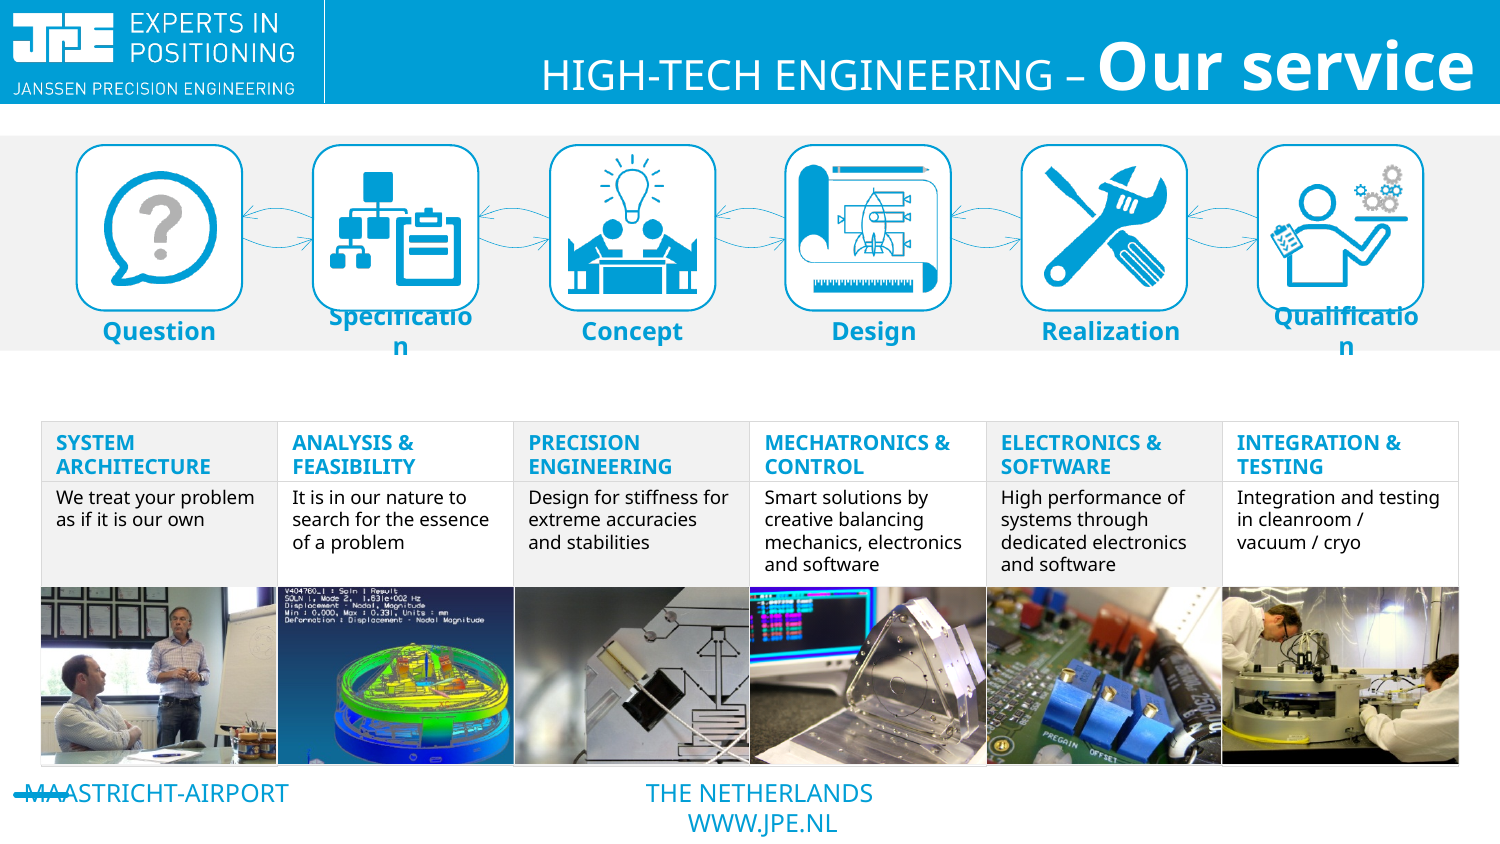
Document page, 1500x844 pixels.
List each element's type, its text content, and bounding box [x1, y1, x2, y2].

picture [1124, 198, 1131, 210]
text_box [483, 208, 550, 248]
picture [271, 44, 275, 62]
picture [181, 14, 192, 32]
picture [104, 239, 119, 287]
text_box ANALYSIS & FEASIBILITY It is in our nature to search for the essence of a problem [277, 490, 513, 585]
picture [1064, 230, 1143, 287]
text_box [74, 143, 245, 299]
text_box [1255, 143, 1426, 299]
text_box SYSTEM ARCHITECTURE We treat your problem as if it is our own [41, 421, 277, 481]
text_box PRECISION ENGINEERING Design for stiffness for extreme accuracies and stabilities [513, 490, 749, 585]
picture [1051, 266, 1065, 280]
picture [929, 284, 938, 293]
picture [104, 171, 150, 217]
picture [1130, 200, 1137, 213]
picture [171, 171, 217, 214]
text_box MECHATRONICS & CONTROL Smart solutions by creative balancing mechanics, electronics and software [749, 421, 986, 480]
picture [132, 14, 143, 32]
picture [1119, 204, 1167, 287]
text_box INTEGRATION & TESTING Integration and testing in cleanroom / vacuum / cryo [1222, 488, 1459, 586]
picture [1117, 195, 1124, 208]
picture [50, 30, 77, 62]
picture [14, 14, 61, 62]
text_box SYSTEM ARCHITECTURE We treat your problem as if it is our own [41, 489, 277, 585]
text_box Concept [541, 299, 723, 362]
text_box ANALYSIS & FEASIBILITY It is in our nature to search for the essence of a problem [277, 421, 513, 480]
title High-Tech Engineering – Our service [336, 0, 1500, 104]
text_box Question [69, 299, 250, 362]
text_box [949, 208, 1022, 248]
picture [127, 241, 217, 287]
text_box [783, 143, 953, 299]
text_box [1273, 166, 1408, 287]
picture [132, 44, 141, 62]
text_box ELECTRONICS & SOFTWARE High performance of systems through dedicated electronics and software [986, 490, 1222, 585]
picture [65, 14, 113, 62]
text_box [241, 208, 307, 248]
text_box [1019, 143, 1190, 299]
text_box PRECISION ENGINEERING Design for stiffness for extreme accuracies and stabilities [513, 421, 749, 480]
text_box Realization [1021, 299, 1202, 362]
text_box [1186, 208, 1259, 248]
picture [164, 14, 172, 32]
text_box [549, 144, 716, 311]
text_box INTEGRATION & TESTING Integration and testing in cleanroom / vacuum / cryo [1222, 421, 1459, 481]
text_box Specification [310, 299, 492, 362]
picture [1044, 279, 1051, 287]
text_box Qualification [1256, 299, 1437, 362]
text_box [0, 134, 1500, 353]
text_box Design [783, 299, 965, 362]
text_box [312, 144, 479, 311]
picture [40, 586, 1459, 765]
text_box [714, 208, 786, 248]
text_box MECHATRONICS & CONTROL Smart solutions by creative balancing mechanics, electronics and software [749, 490, 986, 585]
text_box ELECTRONICS & SOFTWARE High performance of systems through dedicated electronics and software [986, 421, 1222, 480]
picture [1044, 166, 1167, 269]
picture [798, 163, 938, 293]
picture [113, 180, 209, 278]
